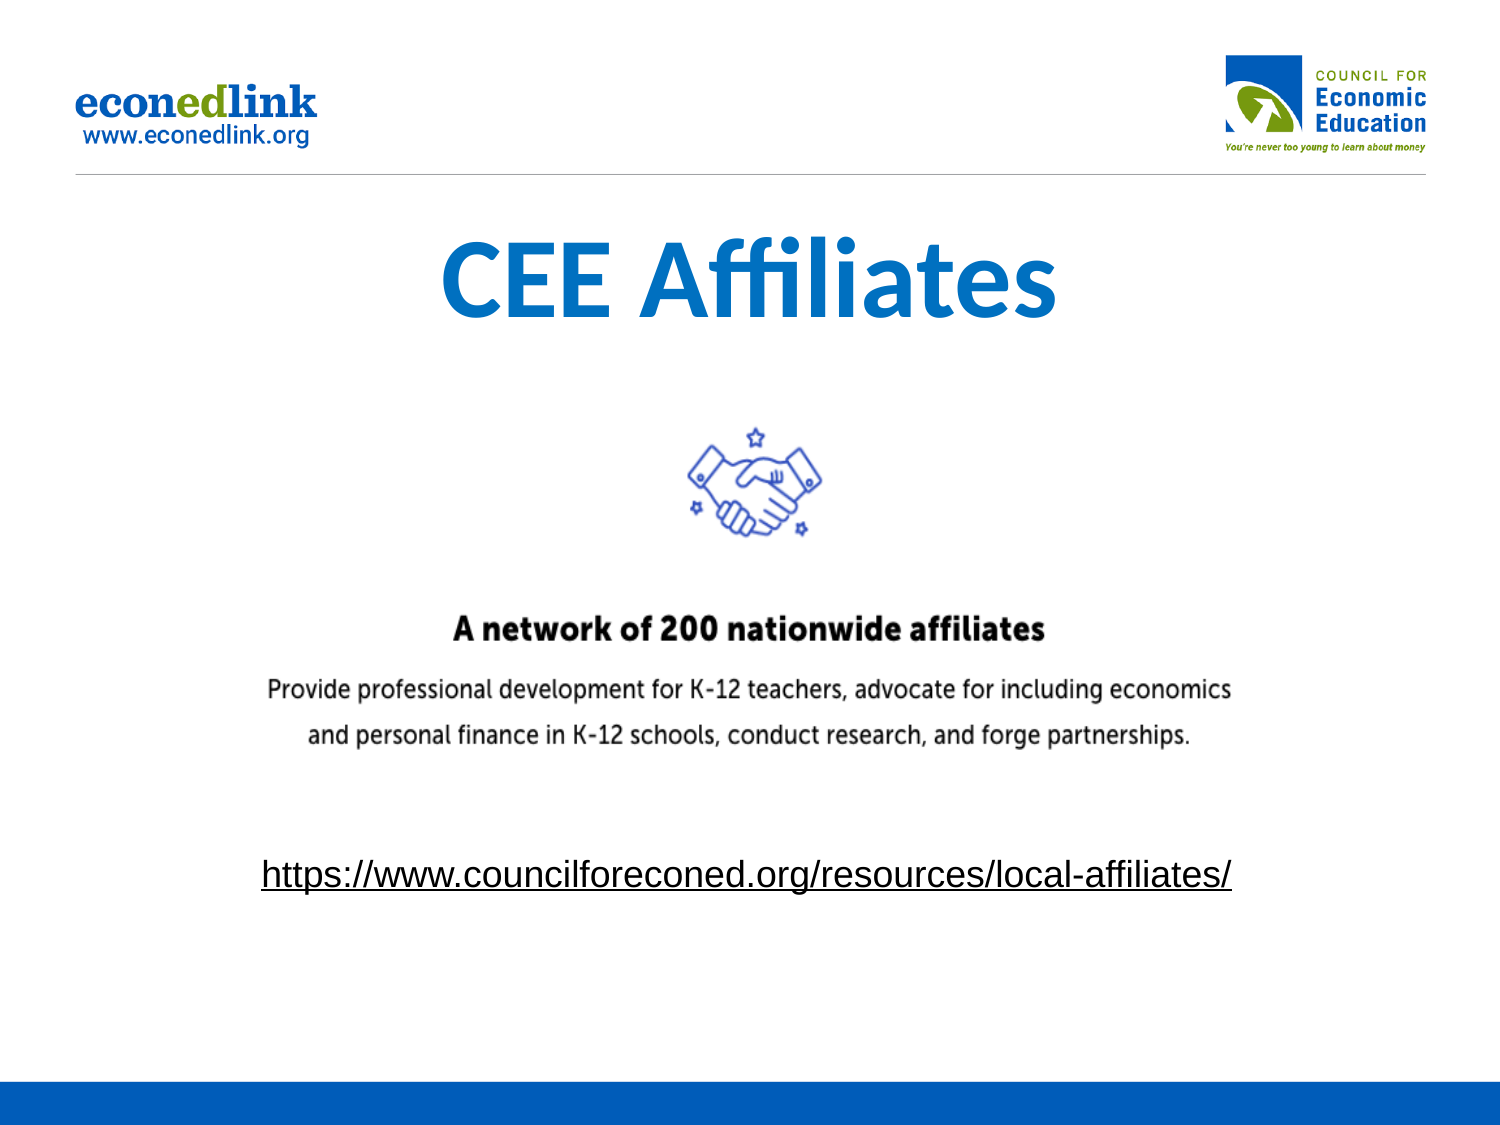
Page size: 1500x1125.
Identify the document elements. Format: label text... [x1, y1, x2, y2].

picture [0, 0, 1500, 1125]
title CEE Affiliates [75, 175, 1425, 363]
text_box https://www.councilforeconed.org/resources/local-affiliates/ [246, 842, 1254, 948]
